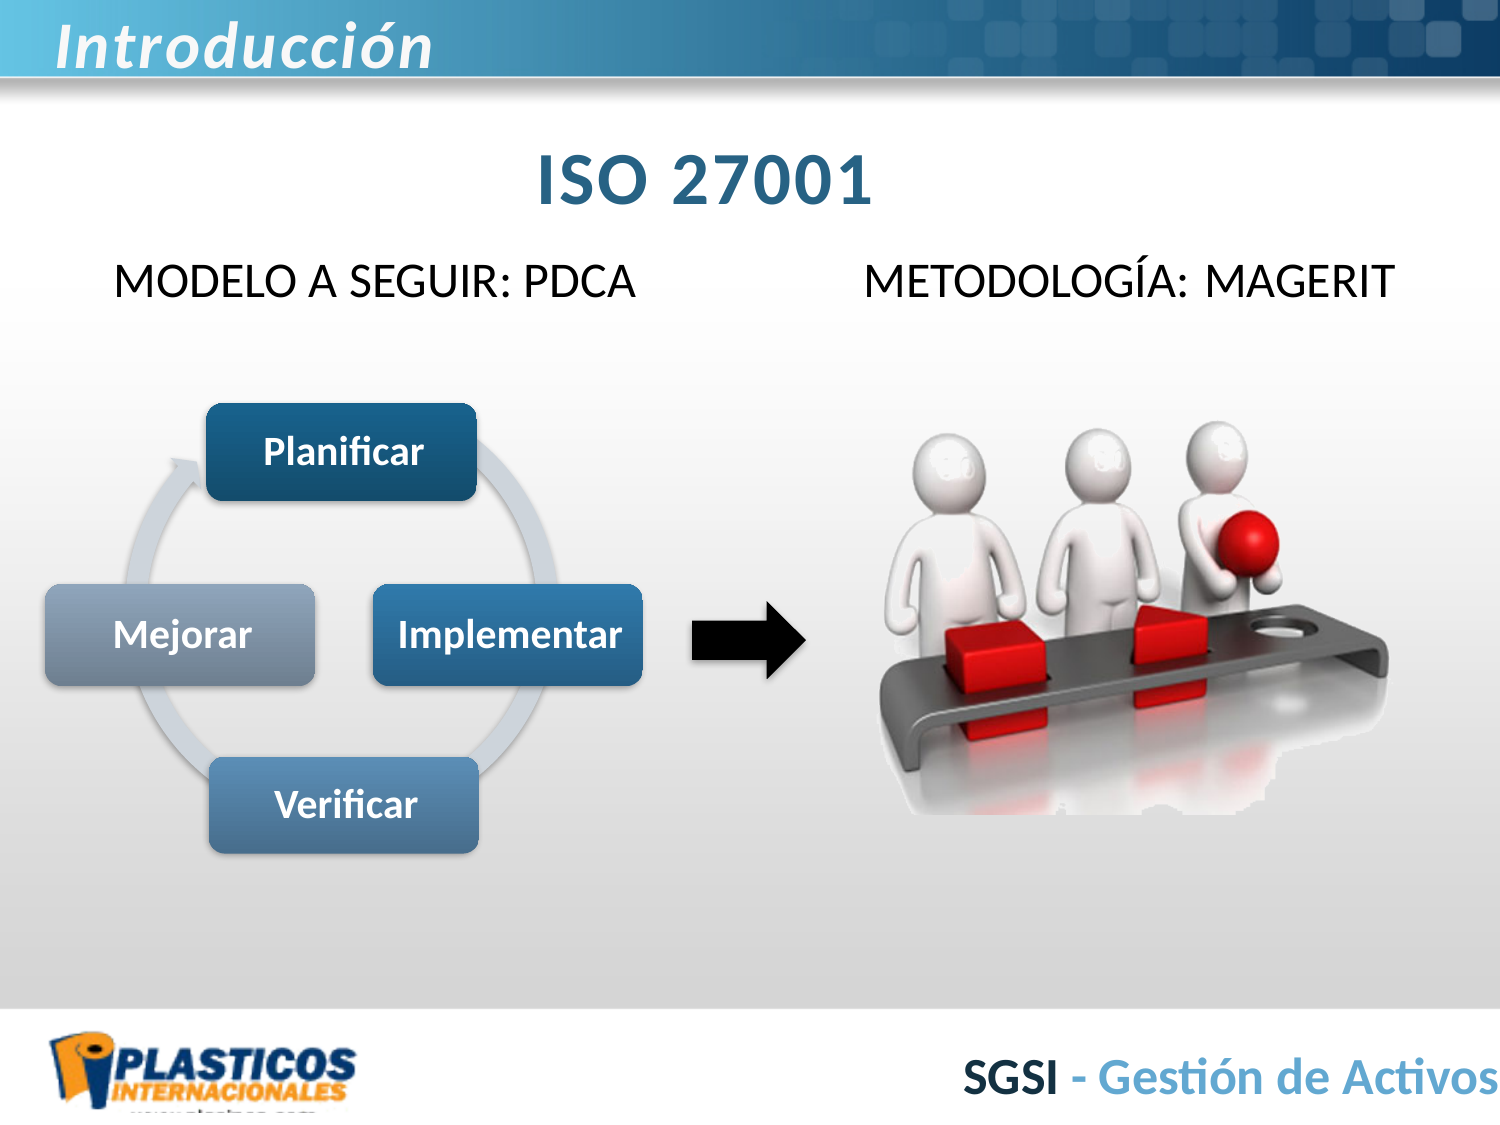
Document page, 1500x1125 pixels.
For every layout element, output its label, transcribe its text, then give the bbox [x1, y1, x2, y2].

title Introducción [53, 0, 1452, 99]
text_box Metodología: Magerit [848, 239, 1411, 315]
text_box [44, 348, 644, 934]
picture [0, 0, 1500, 1125]
text_box Modelo a Seguir: PDCA [98, 239, 652, 315]
text_box ISO 27001 [521, 121, 890, 227]
text_box [691, 601, 806, 680]
